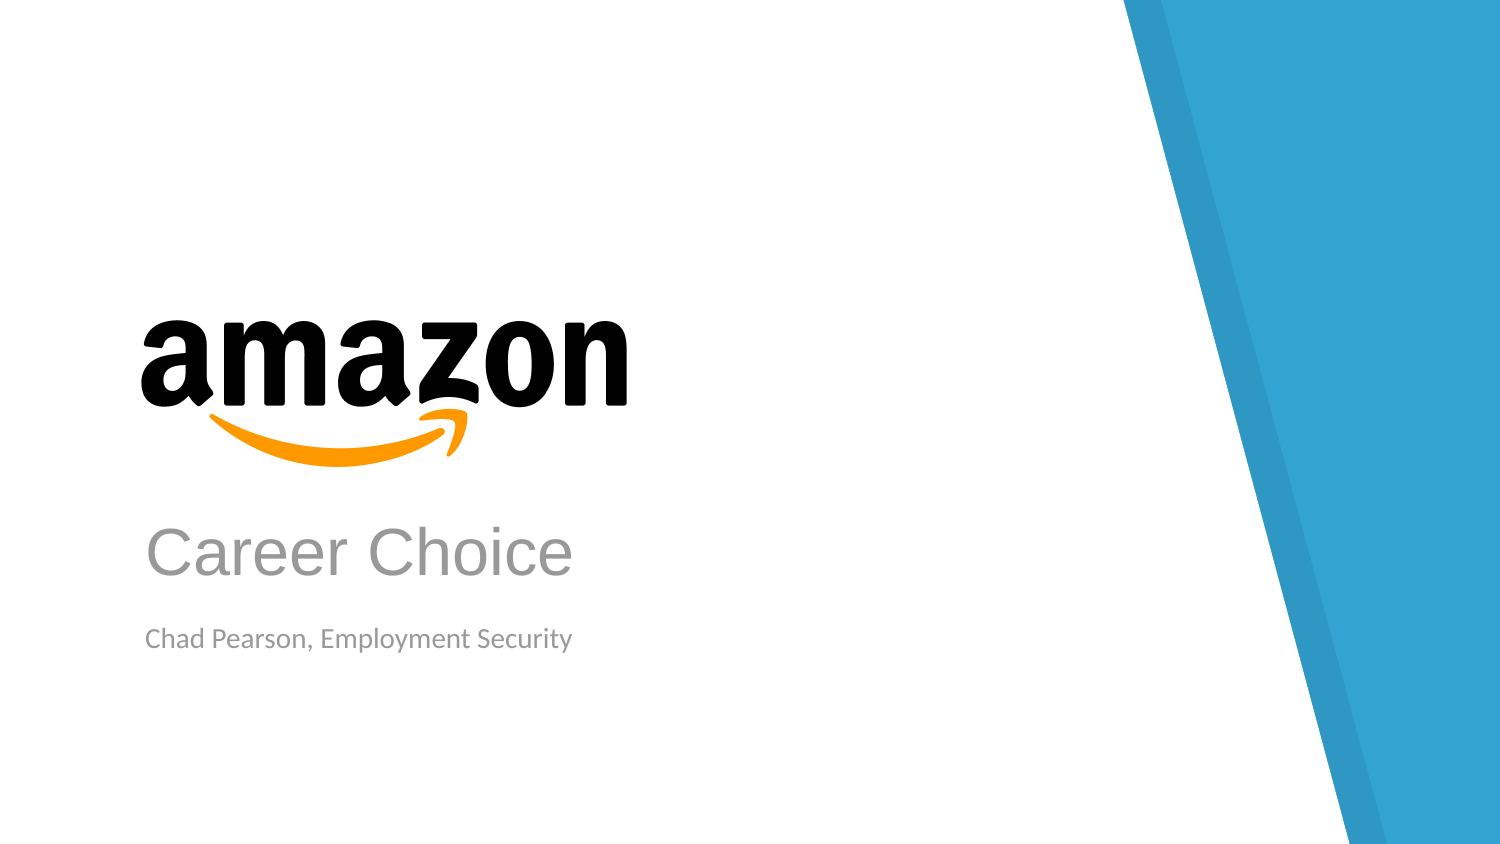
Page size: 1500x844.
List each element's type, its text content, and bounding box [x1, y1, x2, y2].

subtitle Career Choice [130, 493, 874, 604]
picture [76, 277, 702, 507]
list Chad Pearson, Employment Security [130, 604, 1053, 770]
